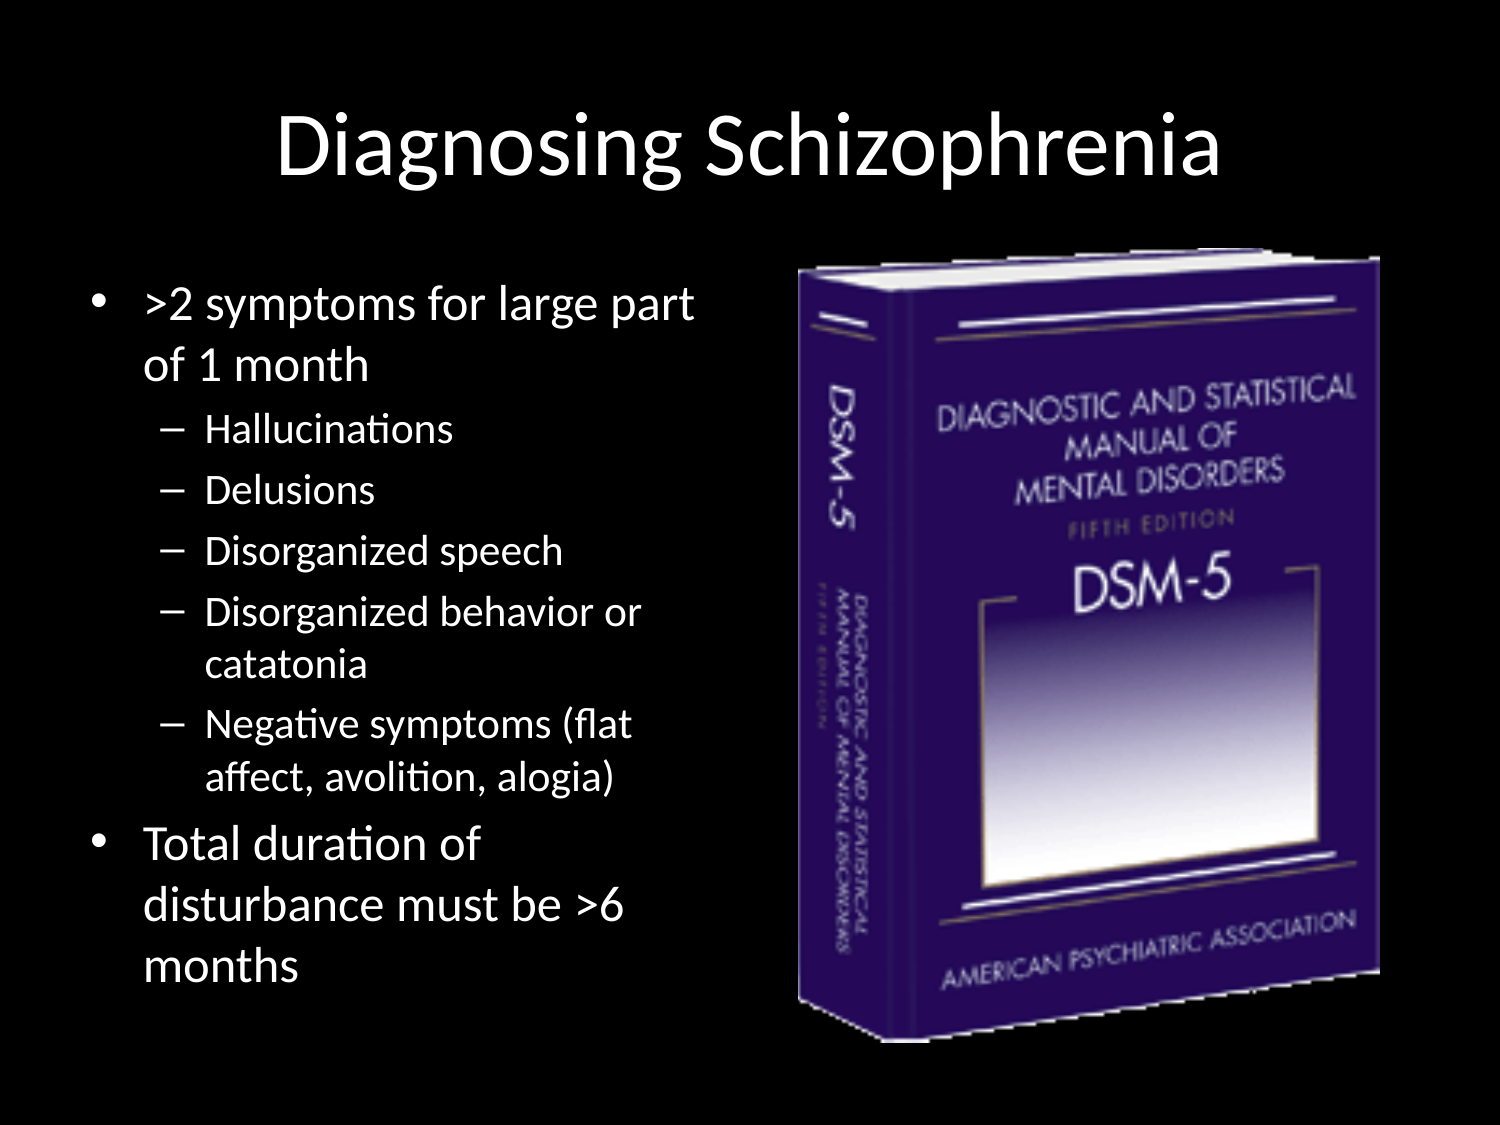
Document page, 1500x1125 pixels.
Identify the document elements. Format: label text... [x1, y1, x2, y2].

list >2 symptoms for large part of 1 month Hallucinations Delusions Disorganized speech Disorganized behavior or catatonia Negative symptoms (flat affect, avolition, alogia) Total duration of disturbance must be >6 months [75, 262, 738, 1005]
title Diagnosing Schizophrenia [75, 45, 1425, 233]
picture [798, 248, 1380, 1043]
